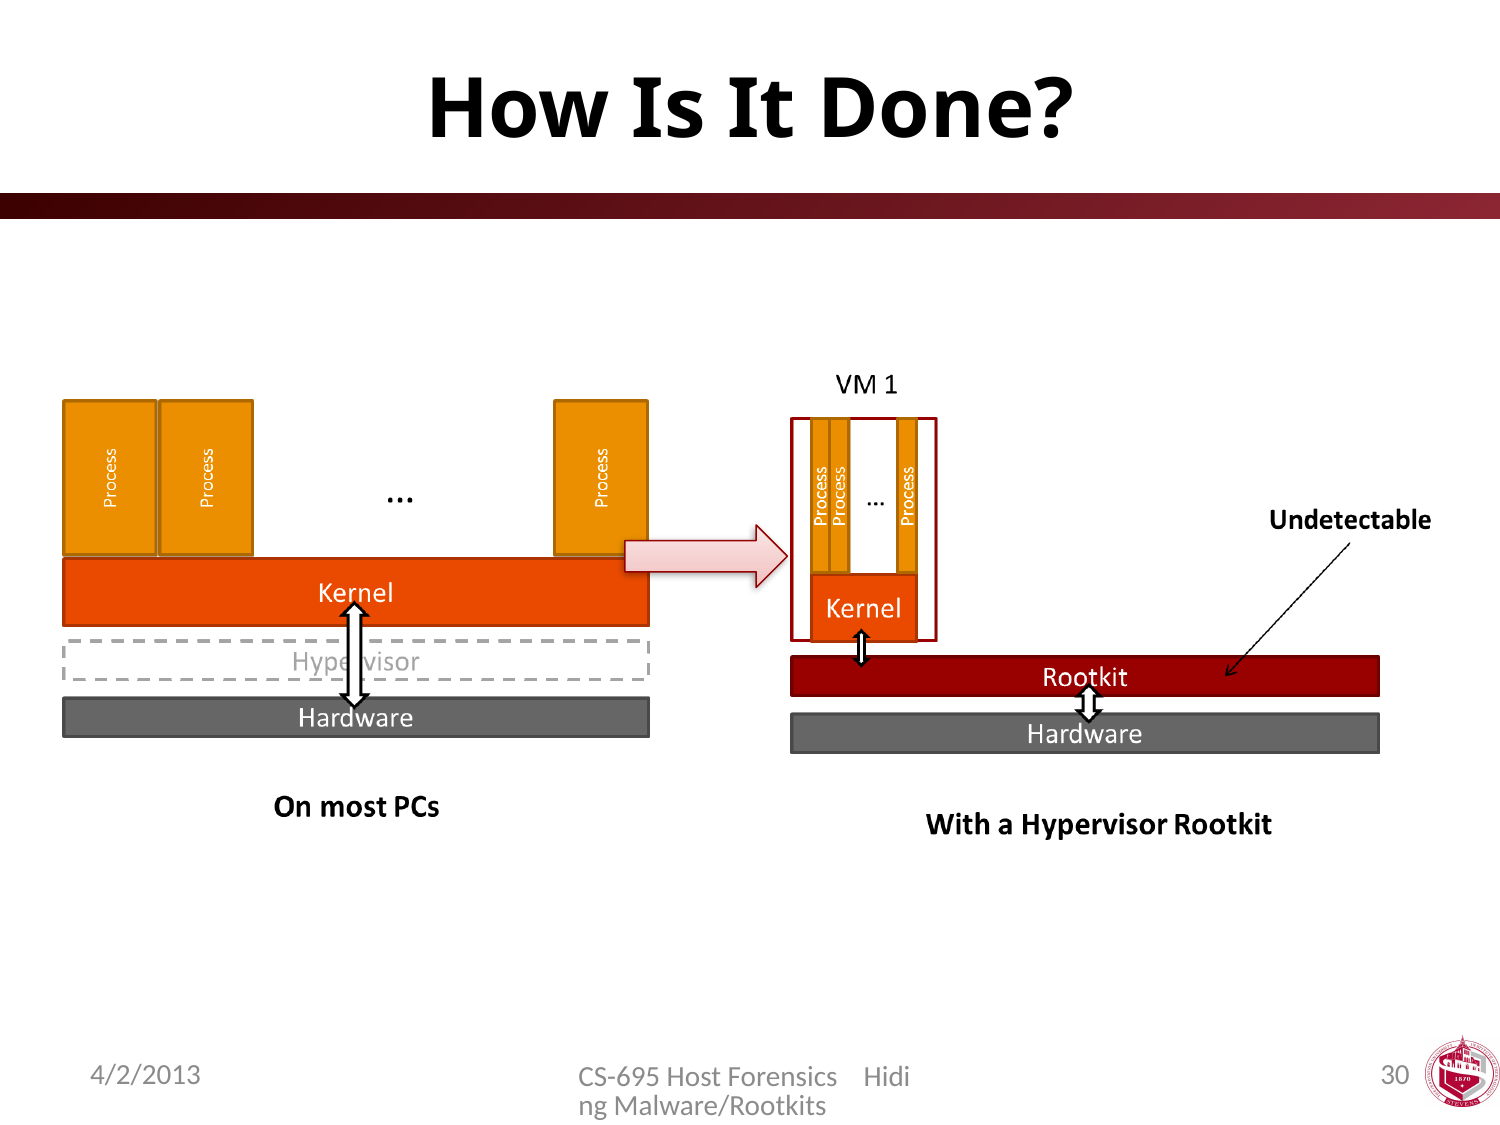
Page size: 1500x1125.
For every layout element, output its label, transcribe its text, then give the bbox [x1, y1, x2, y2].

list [789, 356, 1451, 862]
footer CS-695 Host Forensics Hiding Malware/Rootkits [563, 1044, 937, 1105]
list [62, 399, 651, 844]
title How Is It Done? [74, 21, 1426, 188]
picture [1425, 1035, 1500, 1107]
text_box [654, 524, 784, 589]
slide_number 30 [1149, 1042, 1425, 1103]
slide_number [75, 1042, 350, 1103]
